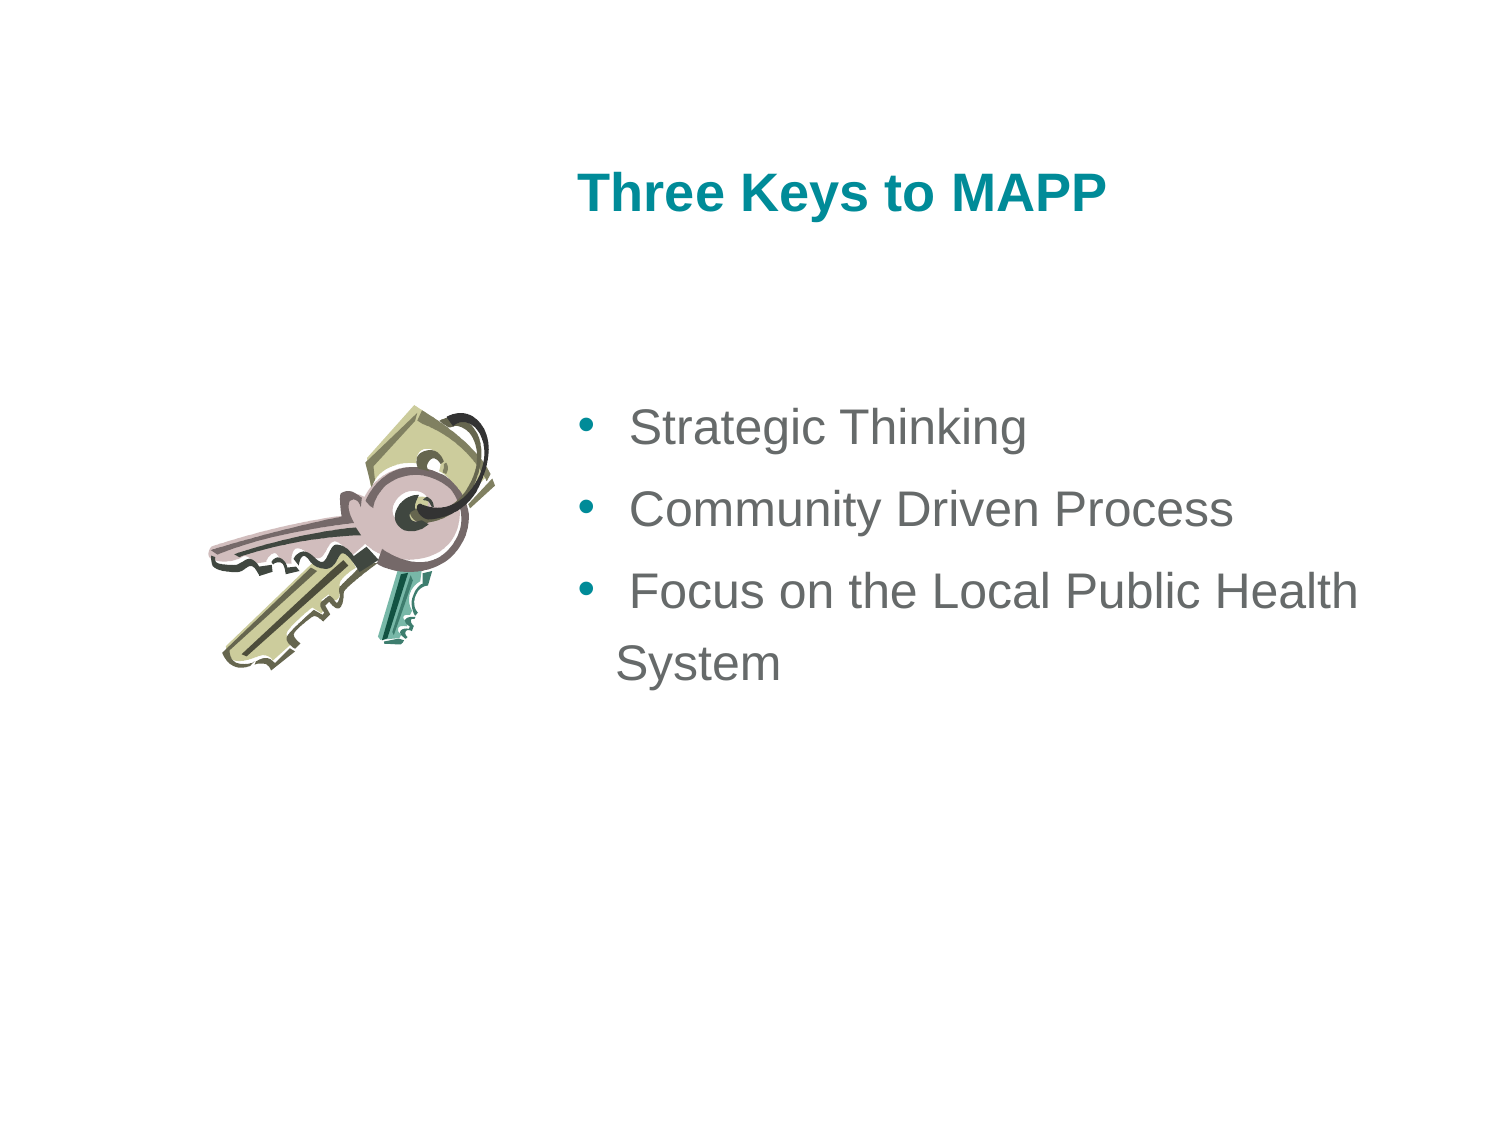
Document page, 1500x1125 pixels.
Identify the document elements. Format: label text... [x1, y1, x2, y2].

picture [205, 399, 501, 676]
list Strategic Thinking Community Driven Process Focus on the Local Public Health System [562, 374, 1438, 951]
title Three Keys to MAPP [562, 149, 1438, 301]
